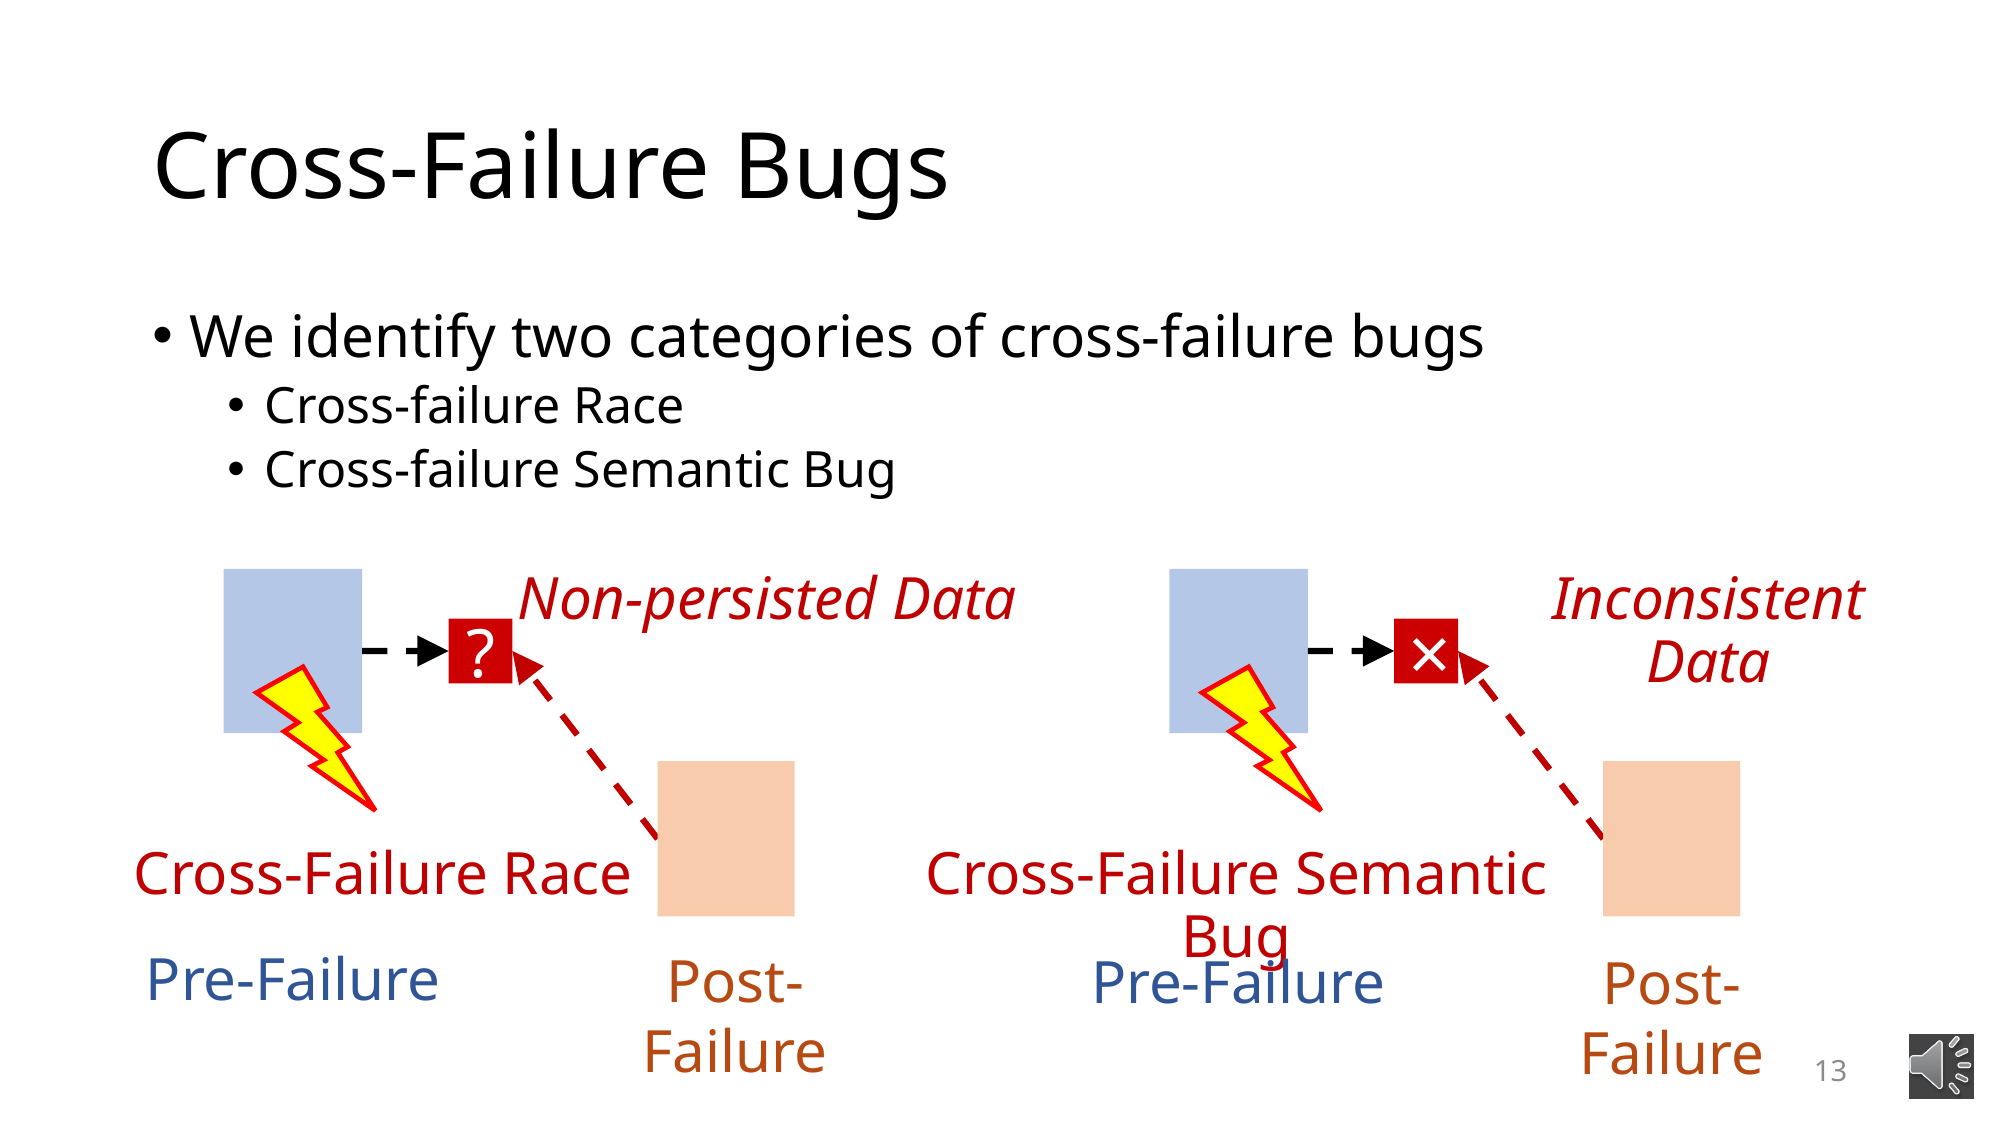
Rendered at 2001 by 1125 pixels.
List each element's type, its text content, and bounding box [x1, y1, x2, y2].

list We identify two categories of cross-failure bugs Cross-failure Race Cross-failure Semantic Bug [137, 299, 1863, 537]
picture [1908, 1033, 1975, 1100]
text_box Post-Failure [567, 937, 903, 1092]
text_box Inconsistent Data [1468, 561, 1948, 702]
text_box ? [448, 618, 513, 684]
text_box [1200, 665, 1322, 812]
text_box Cross-Failure Race [93, 836, 673, 914]
text_box [223, 568, 363, 734]
text_box [1168, 568, 1309, 734]
text_box Cross-Failure Semantic Bug [849, 836, 1624, 977]
text_box [254, 665, 377, 812]
slide_number 13 [1412, 1042, 1863, 1103]
text_box Non-persisted Data [496, 561, 1039, 639]
text_box Pre-Failure [45, 934, 541, 1020]
text_box [657, 760, 796, 917]
text_box Pre-Failure [990, 937, 1487, 1023]
text_box Post-Failure [1497, 938, 1847, 1094]
text_box [1604, 760, 1741, 917]
title Cross-Failure Bugs [137, 59, 1863, 278]
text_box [512, 650, 658, 839]
text_box × [1393, 618, 1459, 684]
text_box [1457, 650, 1604, 839]
